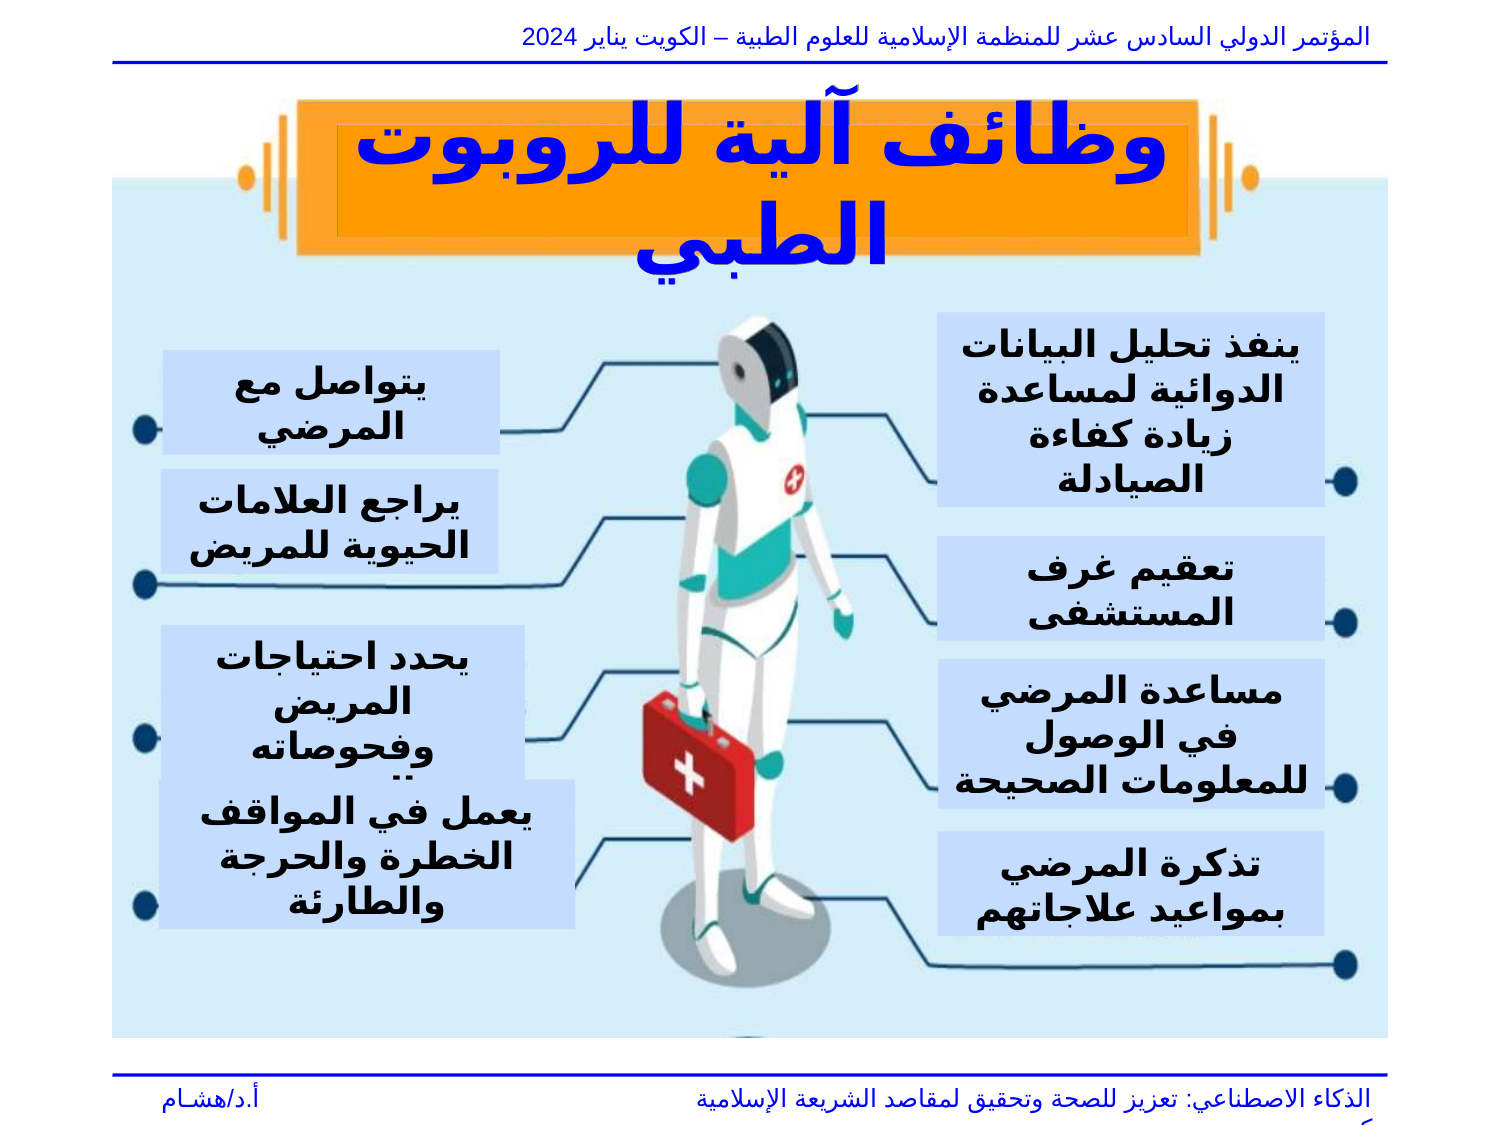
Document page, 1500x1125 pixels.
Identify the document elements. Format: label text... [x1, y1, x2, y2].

footer الذكاء الاصطناعي: تعزيز للصحة وتحقيق لمقاصد الشريعة الإسلامية أ.د/هشـام كـوزو [112, 1074, 1388, 1125]
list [112, 99, 1388, 1038]
